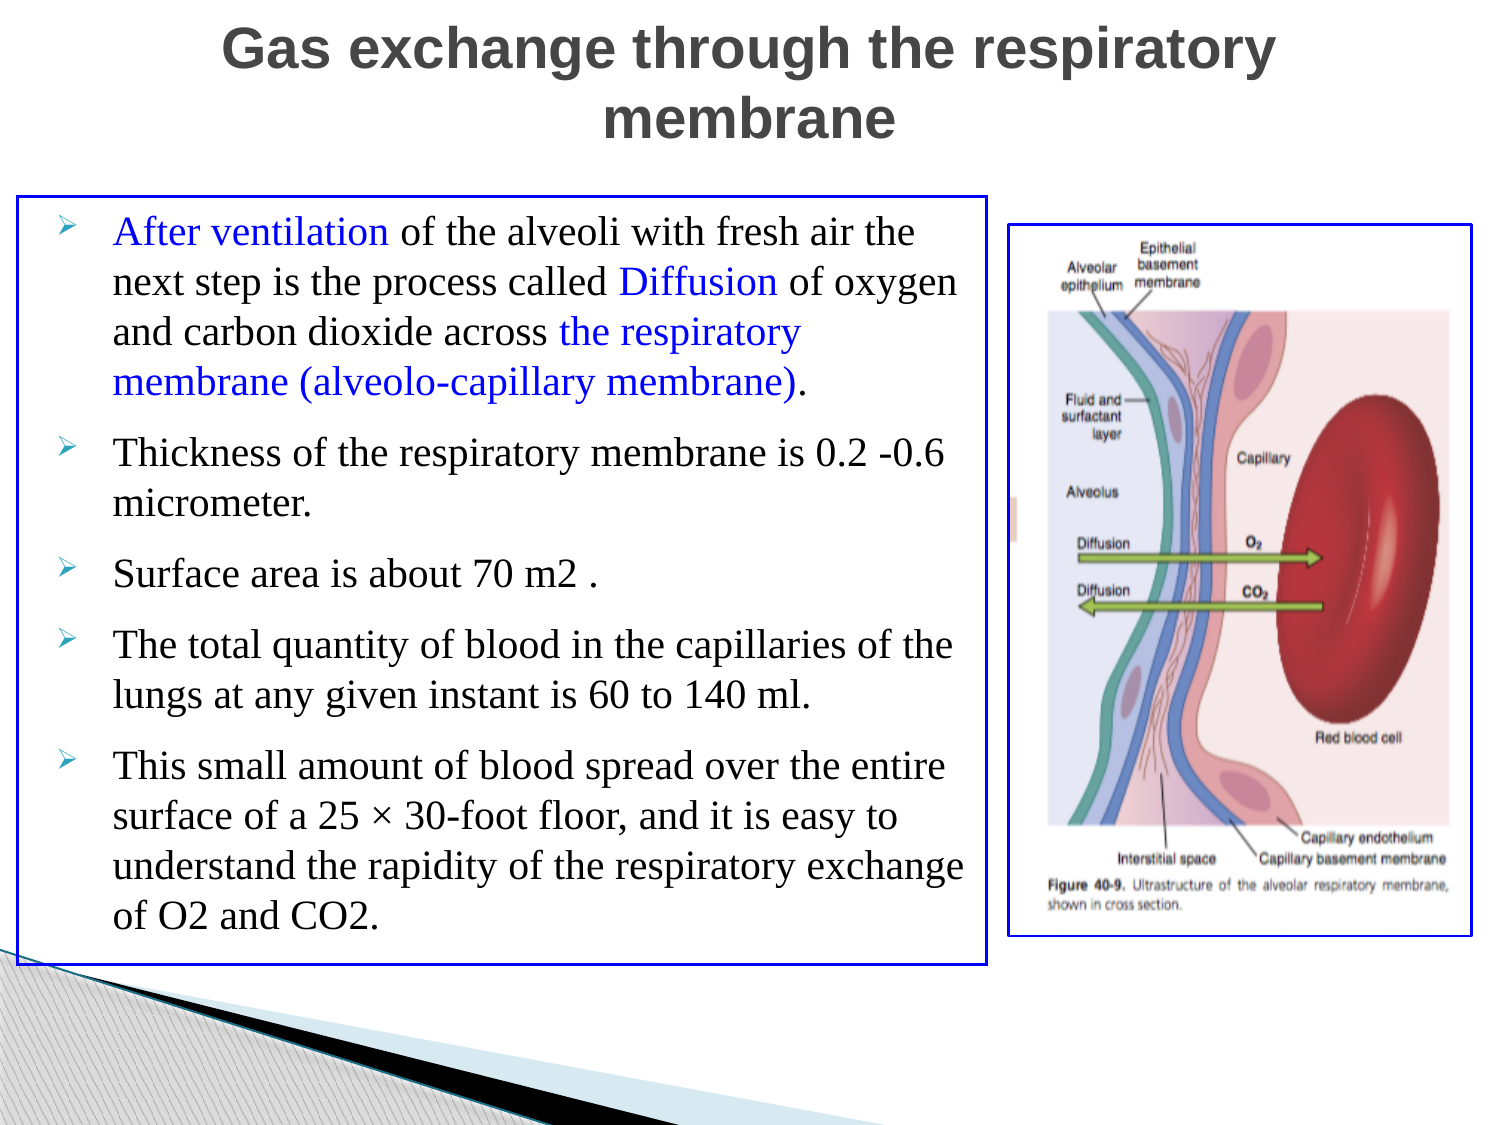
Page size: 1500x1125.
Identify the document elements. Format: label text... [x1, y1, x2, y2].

picture [1009, 225, 1471, 935]
list After ventilation of the alveoli with fresh air the next step is the process called Diffusion of oxygen and carbon dioxide across the respiratory membrane (alveolo-capillary membrane). Thickness of the respiratory membrane is 0.2 -0.6 micrometer. Surface area is about 70 m2 . The total quantity of blood in the capillaries of the lungs at any given instant is 60 to 140 ml. This small amount of blood spread over the entire surface of a 25 × 30-foot floor, and it is easy to understand the rapidity of the respiratory exchange of O2 and CO2. [17, 196, 987, 965]
title Gas exchange through the respiratory membrane [75, 45, 1425, 185]
